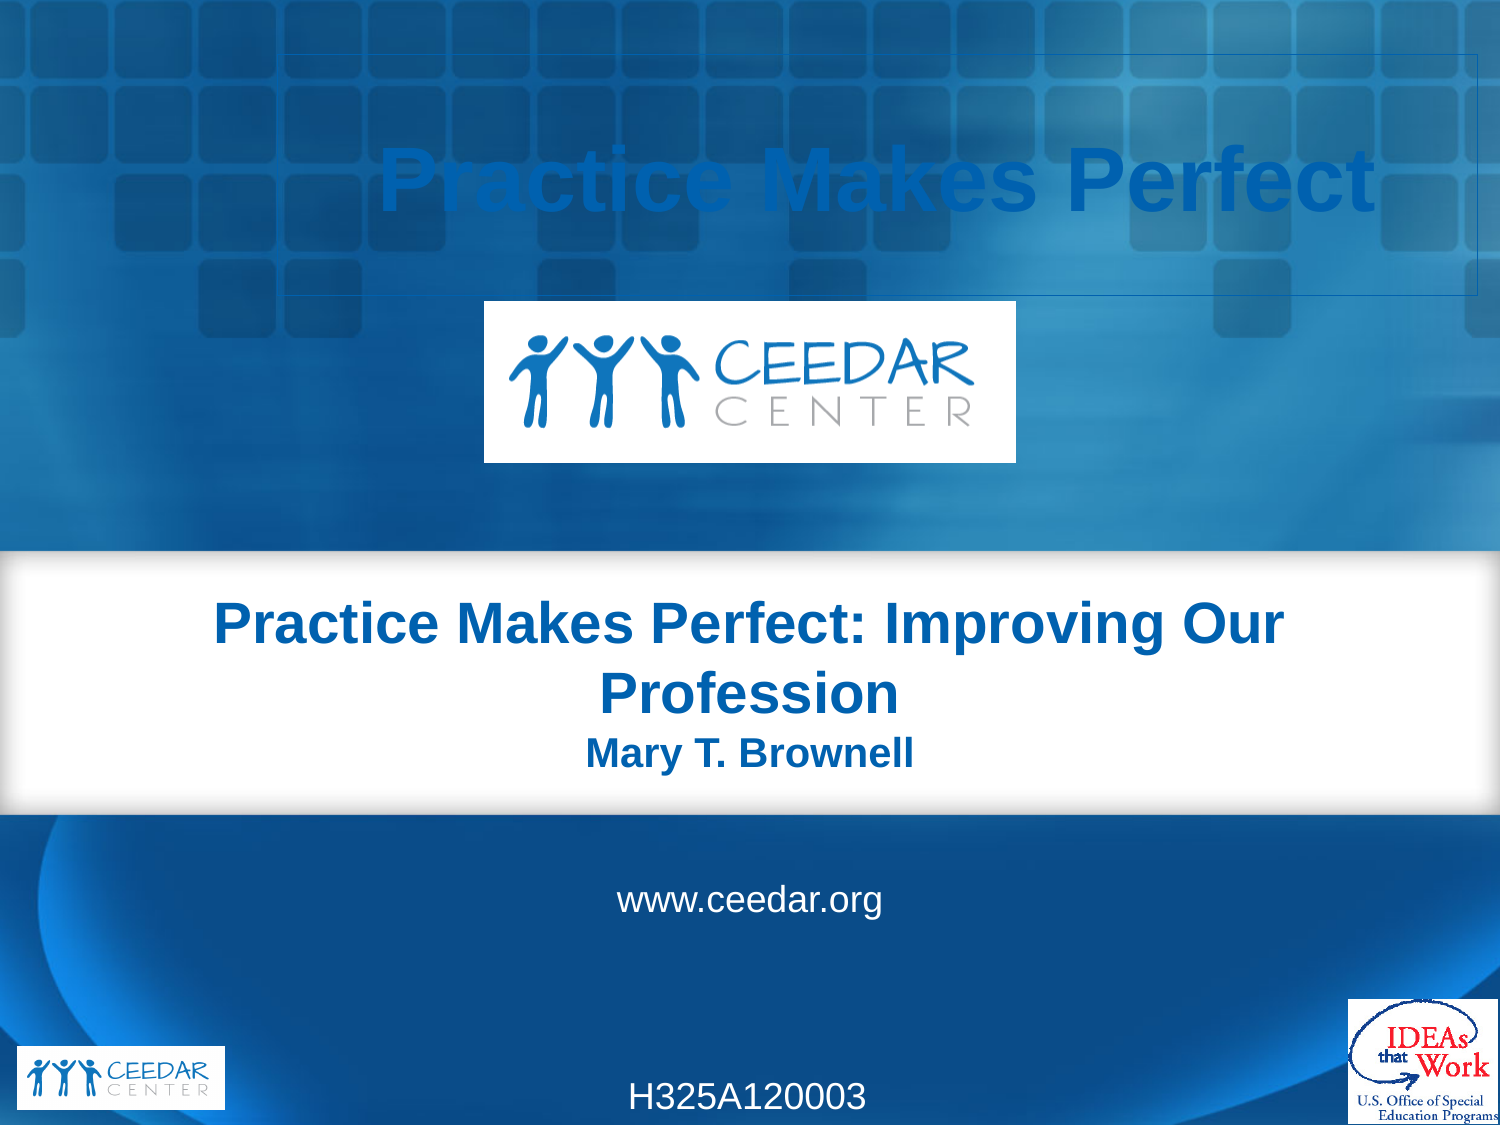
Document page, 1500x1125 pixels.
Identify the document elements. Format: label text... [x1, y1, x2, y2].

text_box Practice Makes Perfect: Improving Our Profession [88, 572, 1412, 739]
text_box H325A120003 [534, 1064, 960, 1125]
text_box www.ceedar.org [531, 867, 969, 928]
title Practice Makes Perfect [277, 54, 1478, 296]
picture [0, 0, 1500, 1125]
text_box Mary T. Brownell [336, 697, 1164, 804]
